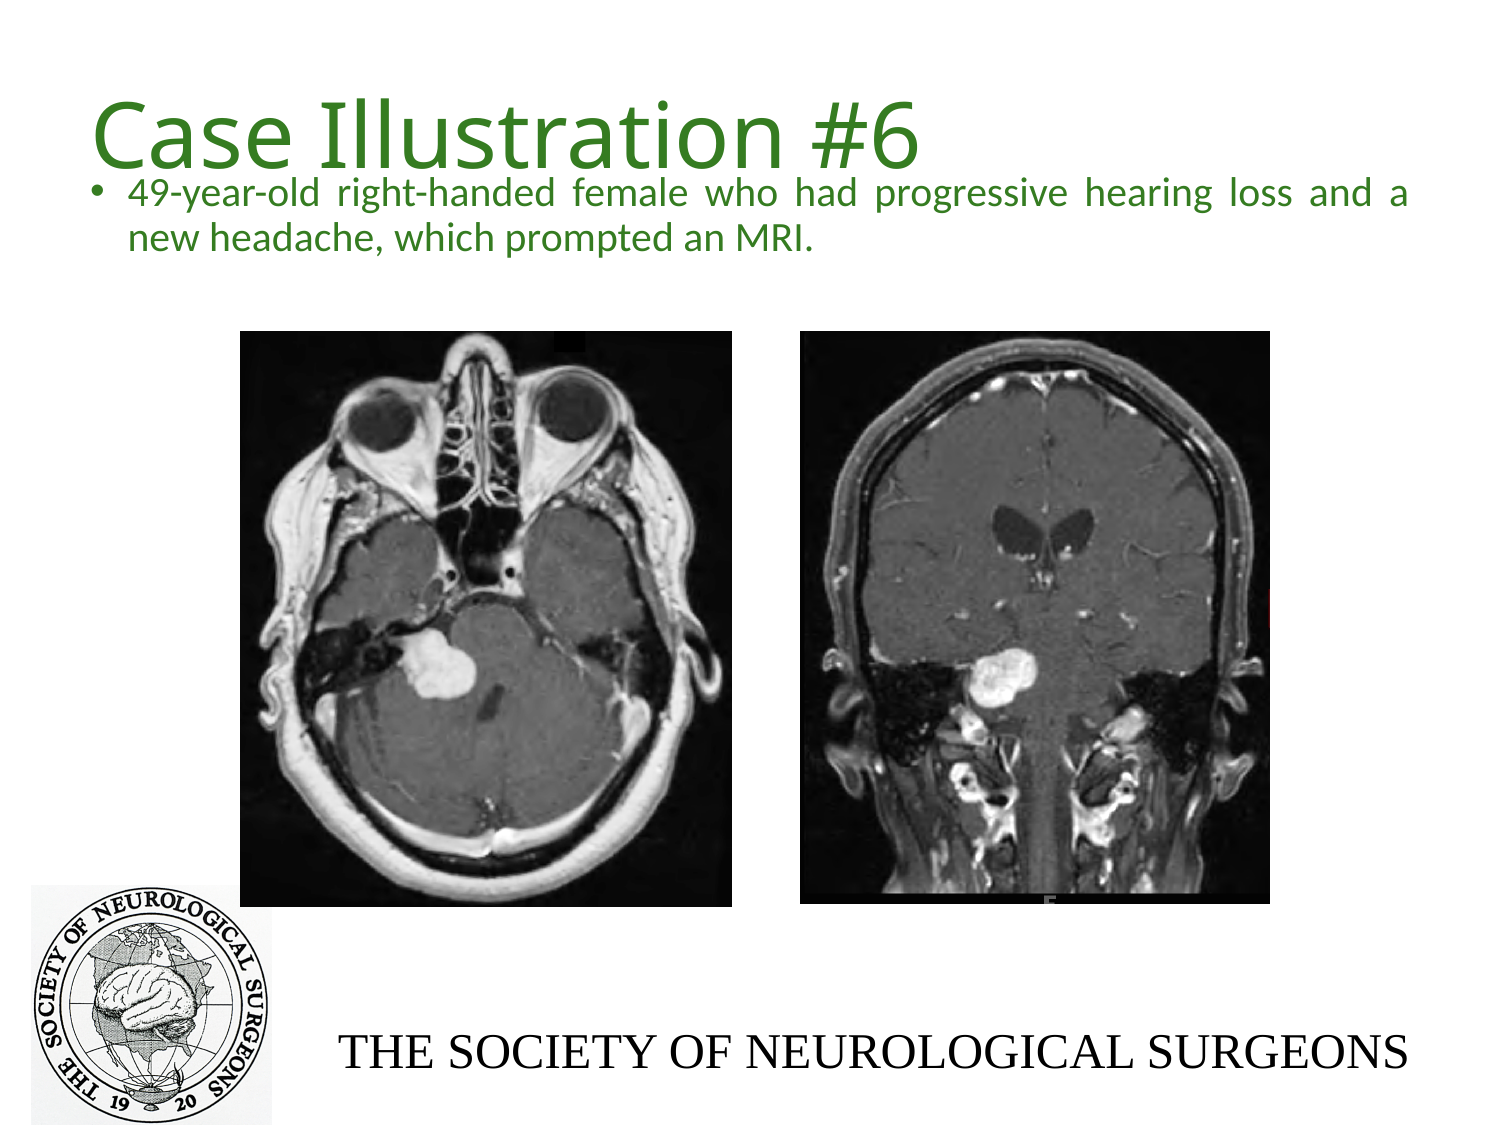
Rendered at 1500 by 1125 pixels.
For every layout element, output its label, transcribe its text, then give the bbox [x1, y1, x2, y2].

picture [800, 331, 1270, 904]
title Case Illustration #6 [75, 45, 1425, 162]
picture [31, 885, 272, 1125]
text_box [240, 331, 732, 907]
list 49-year-old right-handed female who had progressive hearing loss and a new headache, which prompted an MRI. [75, 162, 1425, 905]
